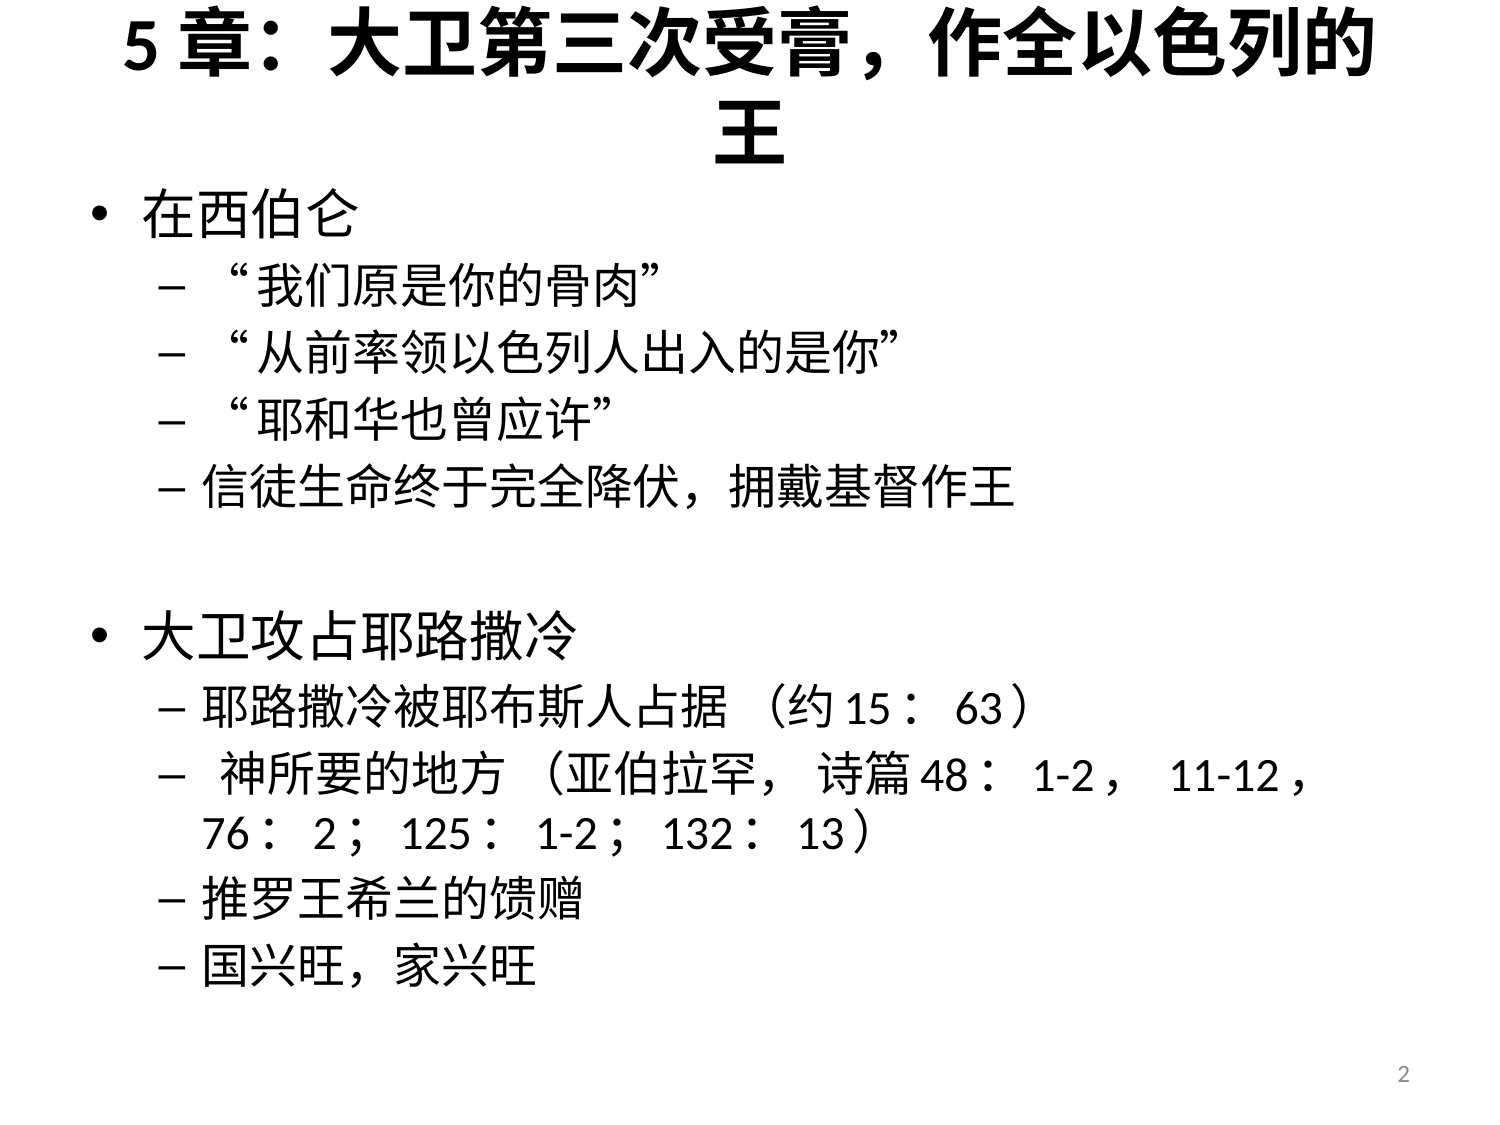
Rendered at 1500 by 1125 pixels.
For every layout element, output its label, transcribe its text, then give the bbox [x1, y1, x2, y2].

list 在西伯仑 “我们原是你的骨肉” “从前率领以色列人出入的是你” “耶和华也曾应许” 信徒生命终于完全降伏，拥戴基督作王 大卫攻占耶路撒冷 耶路撒冷被耶布斯人占据 （约15：63） 神所要的地方 （亚伯拉罕， 诗篇48：1-2， 11-12， 76：2；125：1-2；132：13） 推罗王希兰的馈赠 国兴旺，家兴旺 [75, 172, 1425, 1005]
slide_number 2 [1074, 1042, 1425, 1103]
title 5章：大卫第三次受膏，作全以色列的王 [75, 45, 1425, 126]
